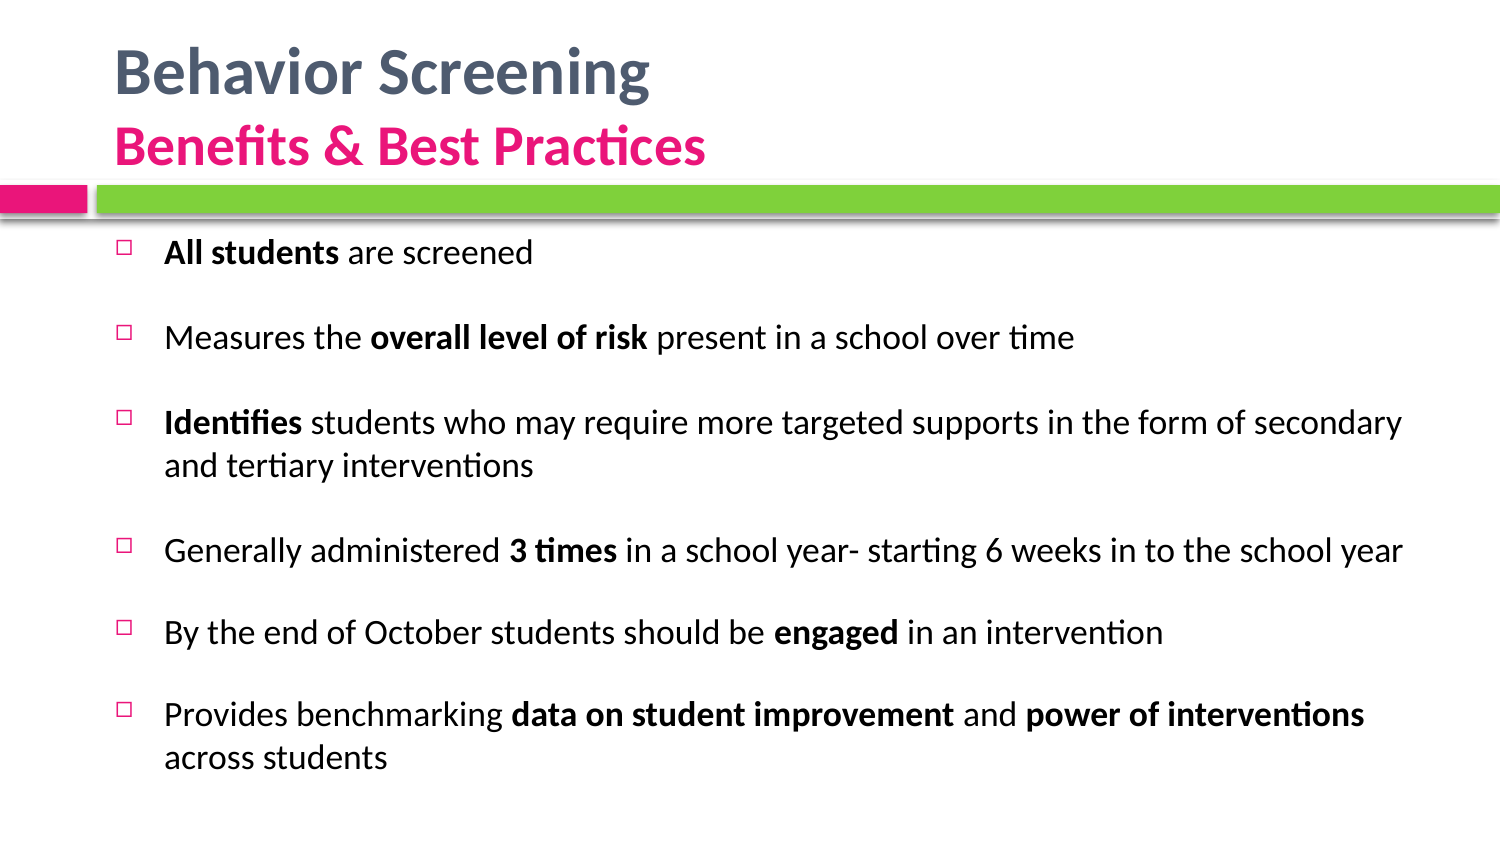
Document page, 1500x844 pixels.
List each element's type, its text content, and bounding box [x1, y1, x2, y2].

list All students are screened Measures the overall level of risk present in a school over time Identifies students who may require more targeted supports in the form of secondary and tertiary interventions Generally administered 3 times in a school year- starting 6 weeks in to the school year By the end of October students should be engaged in an intervention Provides benchmarking data on student improvement and power of interventions across students [99, 221, 1438, 810]
title Behavior Screening Benefits & Best Practices [99, 19, 1438, 185]
